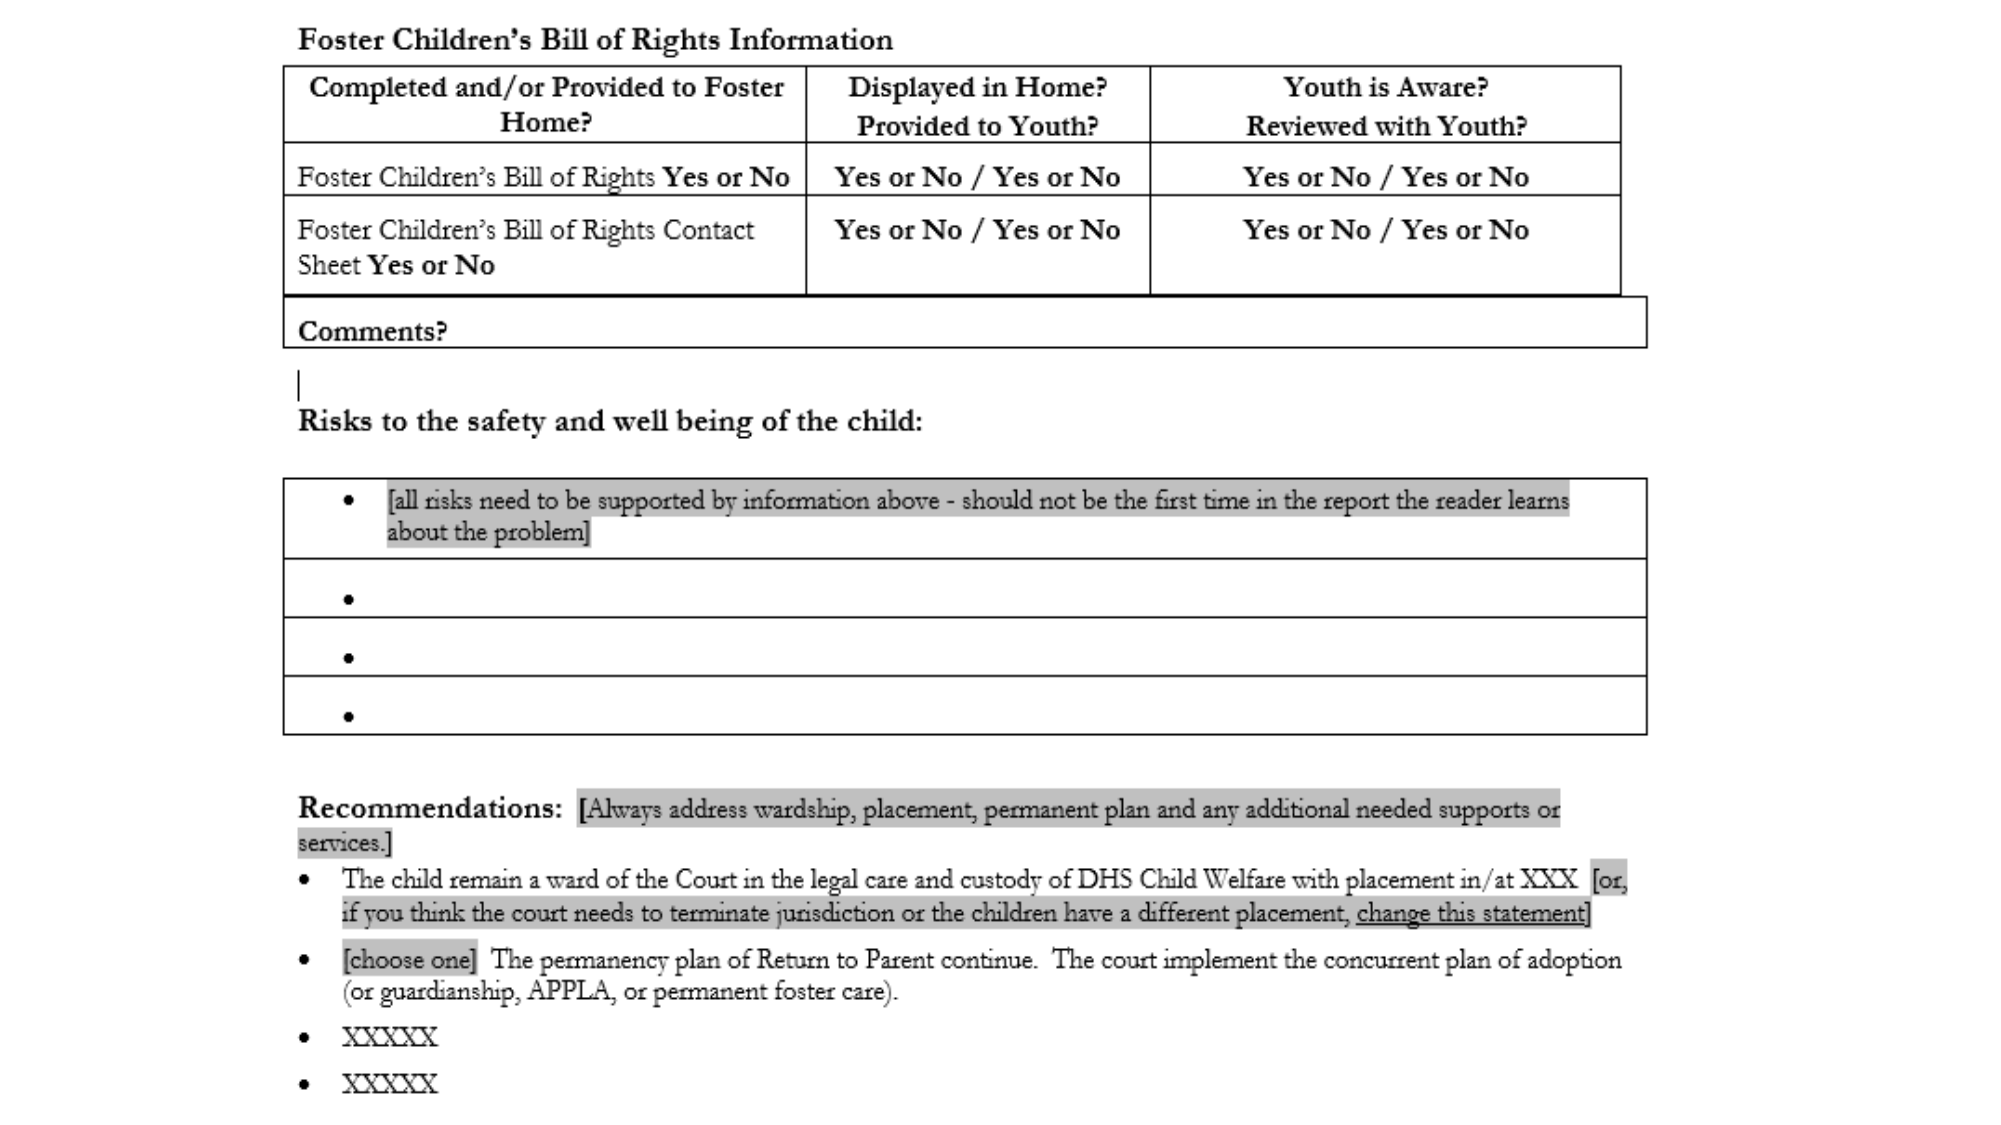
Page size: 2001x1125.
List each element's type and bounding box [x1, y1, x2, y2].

picture [259, 7, 1678, 1125]
